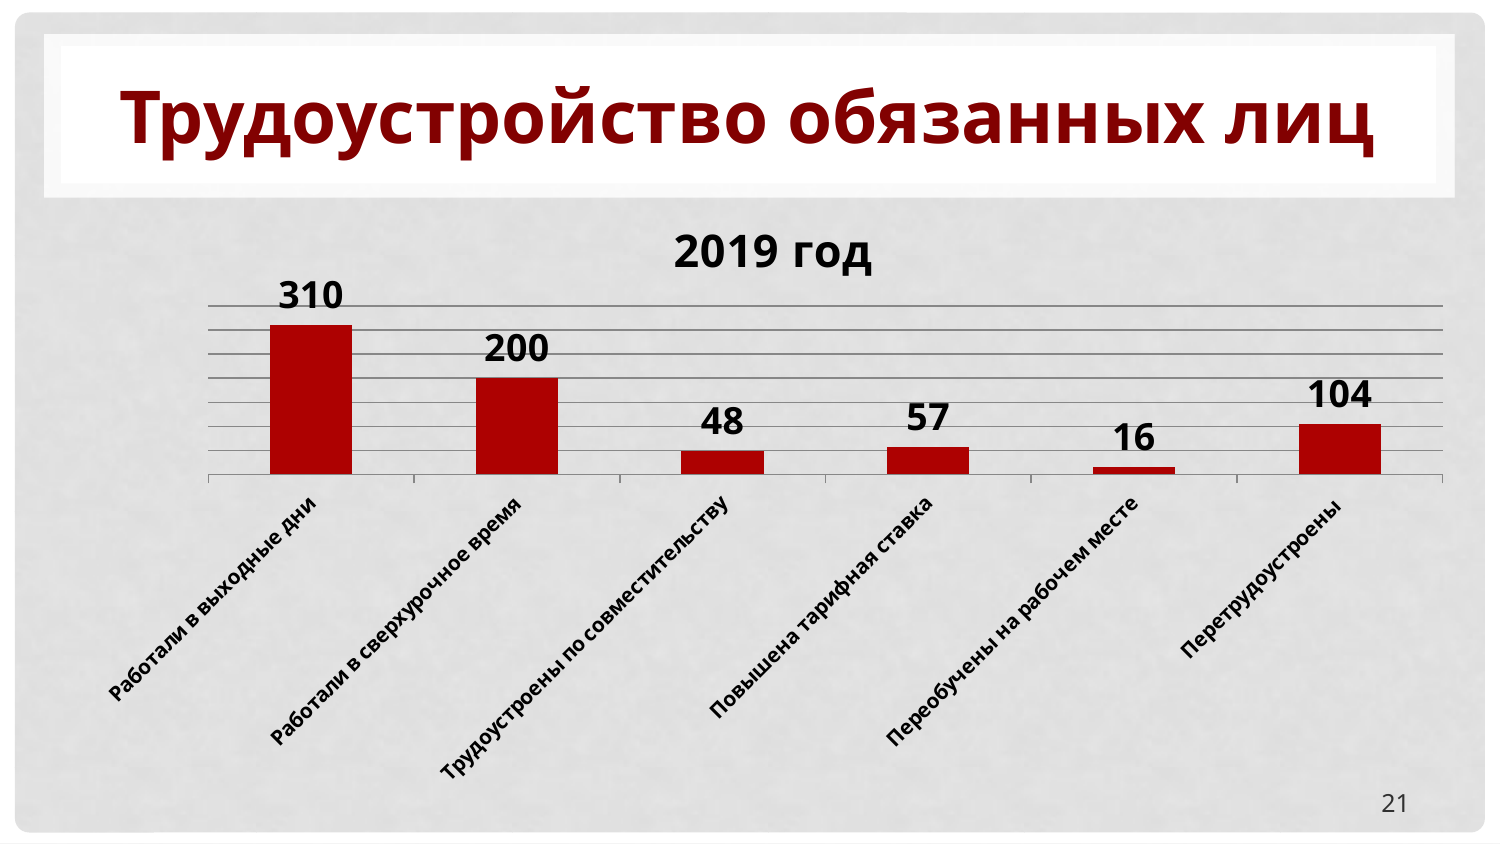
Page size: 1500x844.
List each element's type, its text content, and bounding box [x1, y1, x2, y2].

slide_number 21 [1074, 801, 1425, 827]
chart [74, 185, 1471, 801]
title Трудоустройство обязанных лиц [69, 50, 1425, 179]
